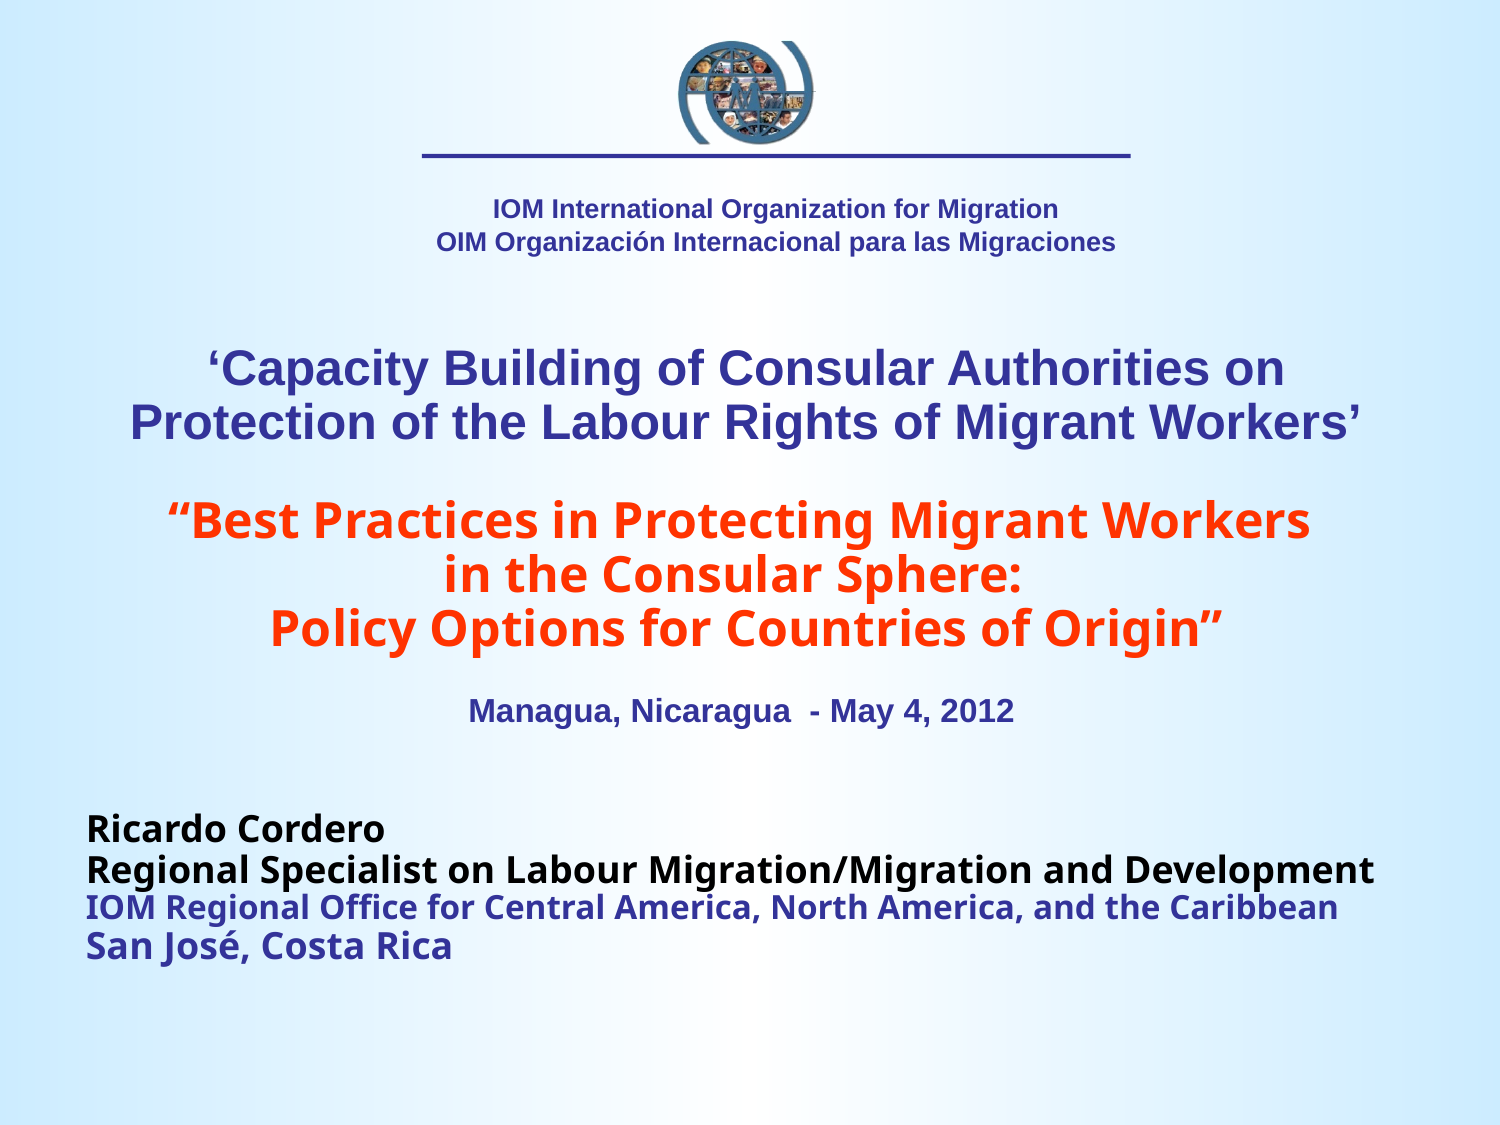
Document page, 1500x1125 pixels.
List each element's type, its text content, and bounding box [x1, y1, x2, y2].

text_box ‘Capacity Building of Consular Authorities on Protection of the Labour Rights of Migrant Workers’ “Best Practices in Protecting Migrant Workers in the Consular Sphere: Policy Options for Countries of Origin” Managua, Nicaragua - May 4, 2012 Ricardo Cordero Regional Specialist on Labour Migration/Migration and Development IOM Regional Office for Central America, North America, and the Caribbean San José, Costa Rica [85, 342, 1407, 968]
text_box IOM International Organization for Migration OIM Organización Internacional para las Migraciones [397, 184, 1154, 265]
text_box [676, 40, 816, 145]
